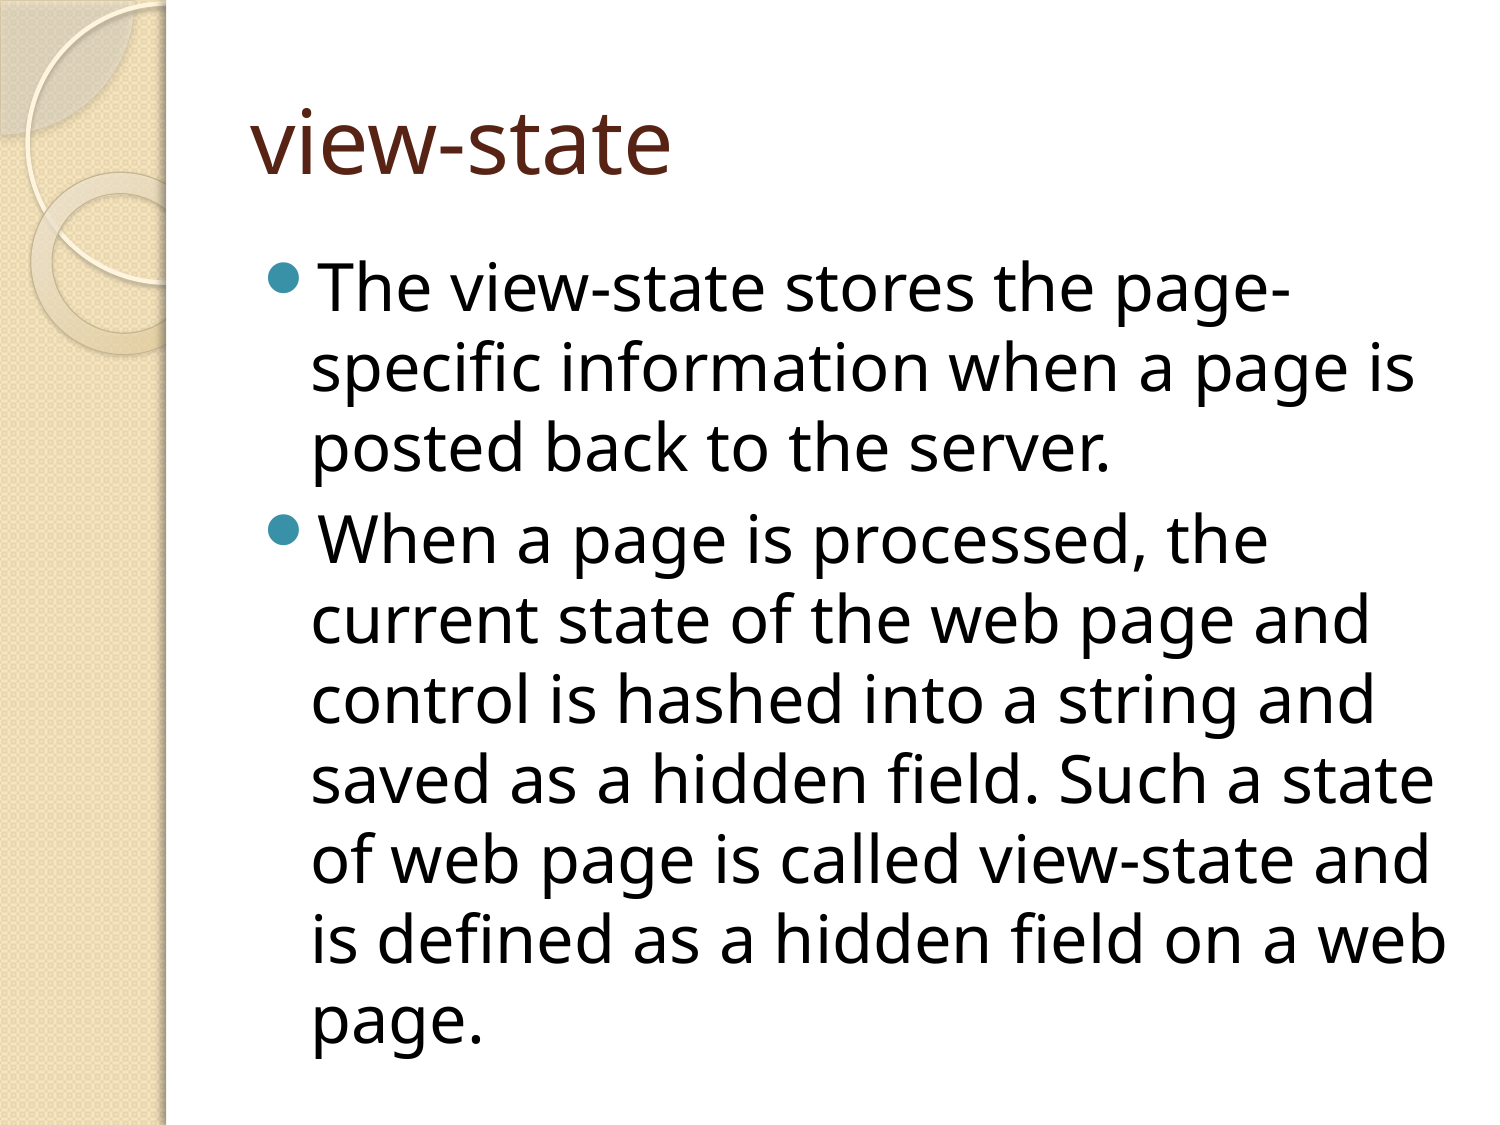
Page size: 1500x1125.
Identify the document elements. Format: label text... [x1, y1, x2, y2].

list The view-state stores the page-specific information when a page is posted back to the server. When a page is processed, the current state of the web page and control is hashed into a string and saved as a hidden field. Such a state of web page is called view-state and is defined as a hidden field on a web page. [235, 237, 1466, 1025]
title view-state [235, 45, 1466, 233]
